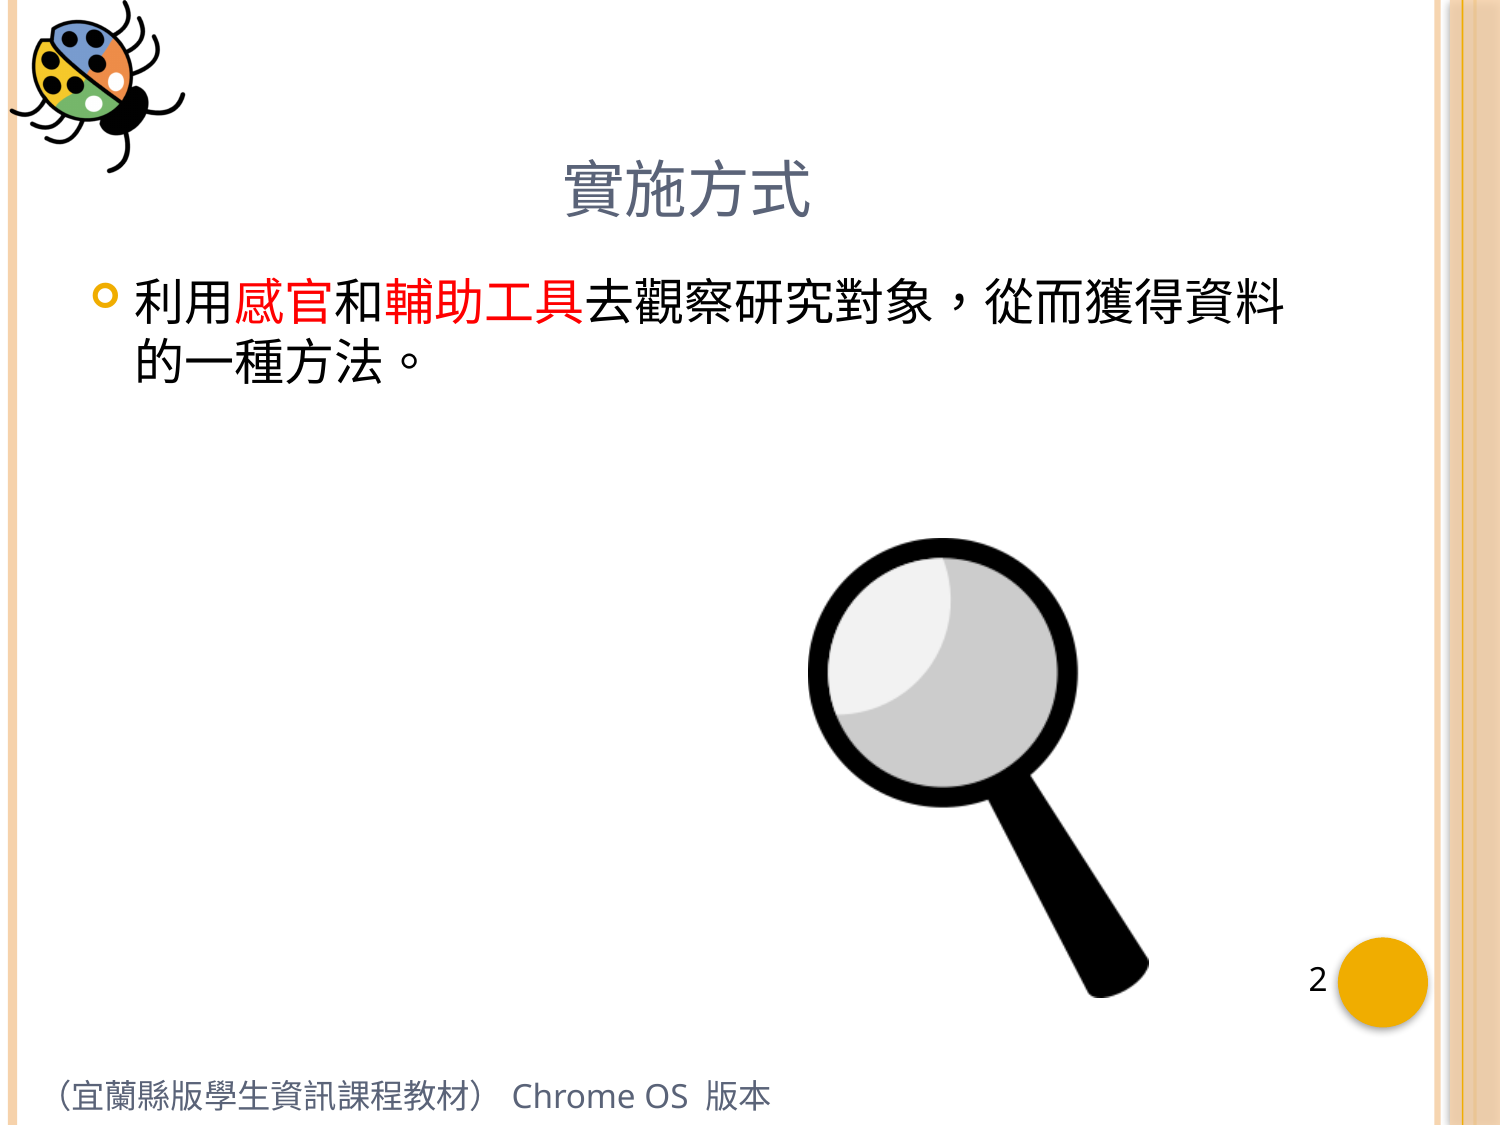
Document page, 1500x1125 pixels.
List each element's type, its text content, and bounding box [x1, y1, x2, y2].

title 實施方式 [75, 45, 1300, 233]
picture [0, 0, 169, 176]
footer （宜蘭縣版學生資訊課程教材）Chrome OS 版本 [23, 1065, 809, 1125]
picture [808, 538, 1149, 999]
list 利用感官和輔助工具去觀察研究對象，從而獲得資料的一種方法。 [75, 262, 1300, 1062]
